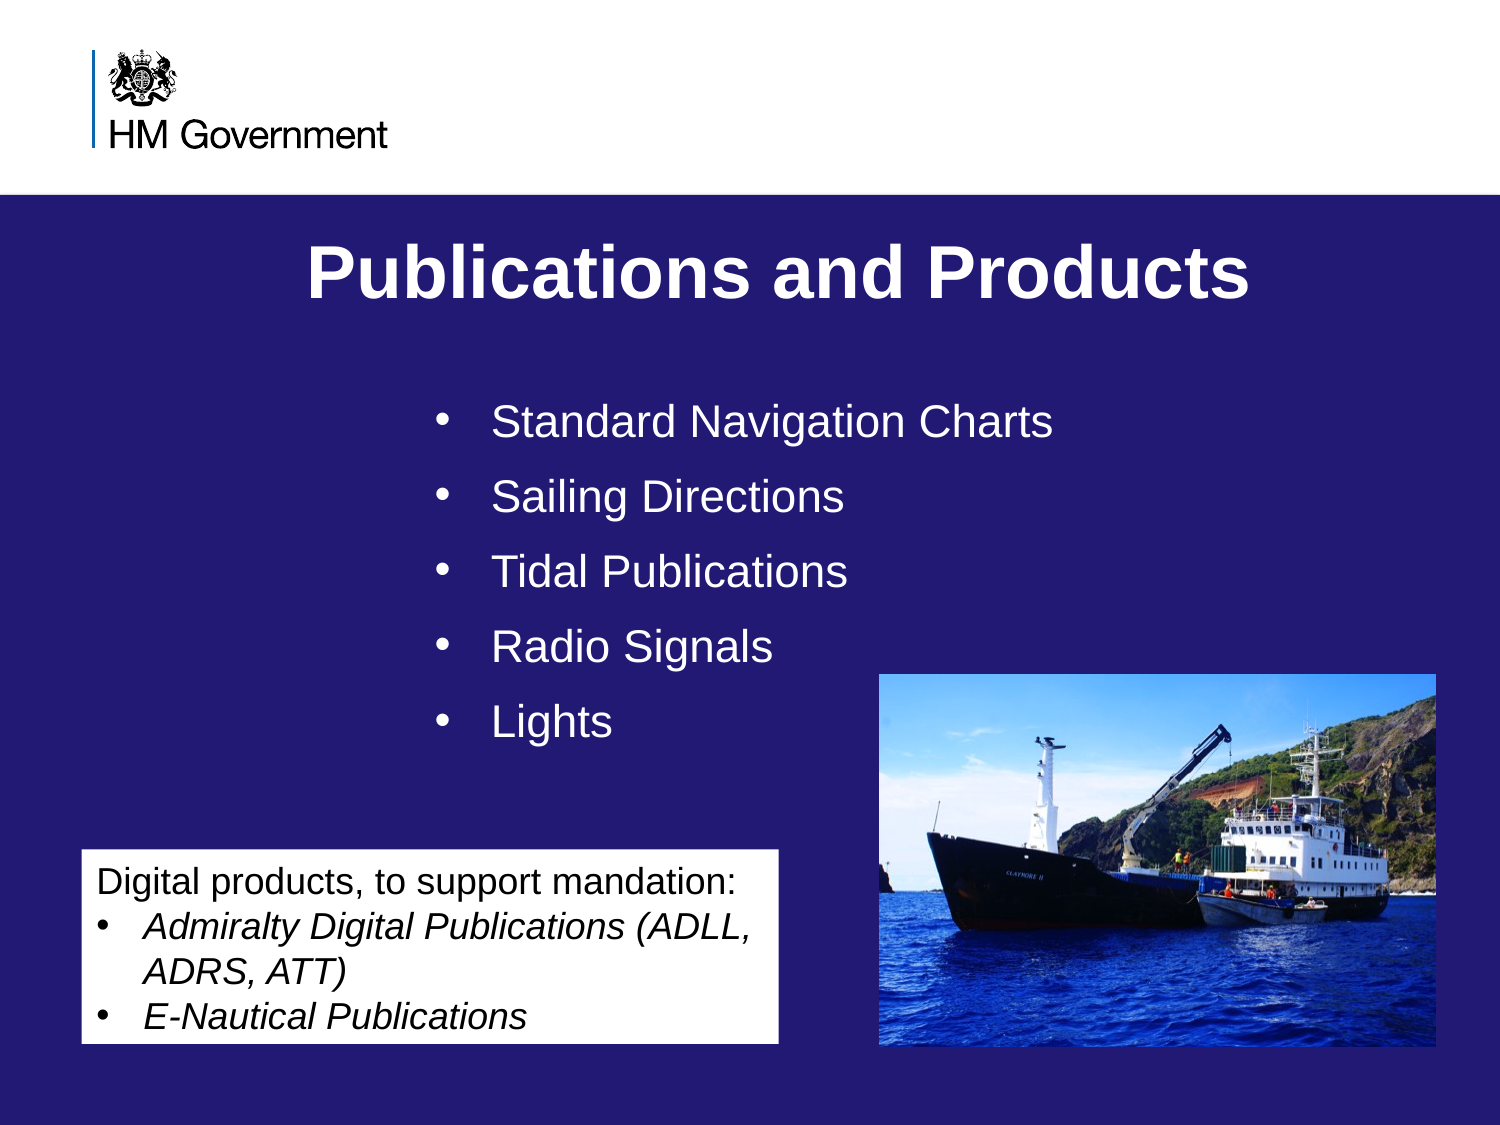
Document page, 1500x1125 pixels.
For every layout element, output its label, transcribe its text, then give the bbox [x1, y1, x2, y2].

text_box Publications and Products [292, 216, 1268, 321]
picture [879, 673, 1437, 1047]
text_box Standard Navigation Charts Sailing Directions Tidal Publications Radio Signals Lights [194, 378, 1082, 978]
text_box Digital products, to support mandation: Admiralty Digital Publications (ADLL, ADRS, ATT) E-Nautical Publications [81, 849, 779, 1044]
